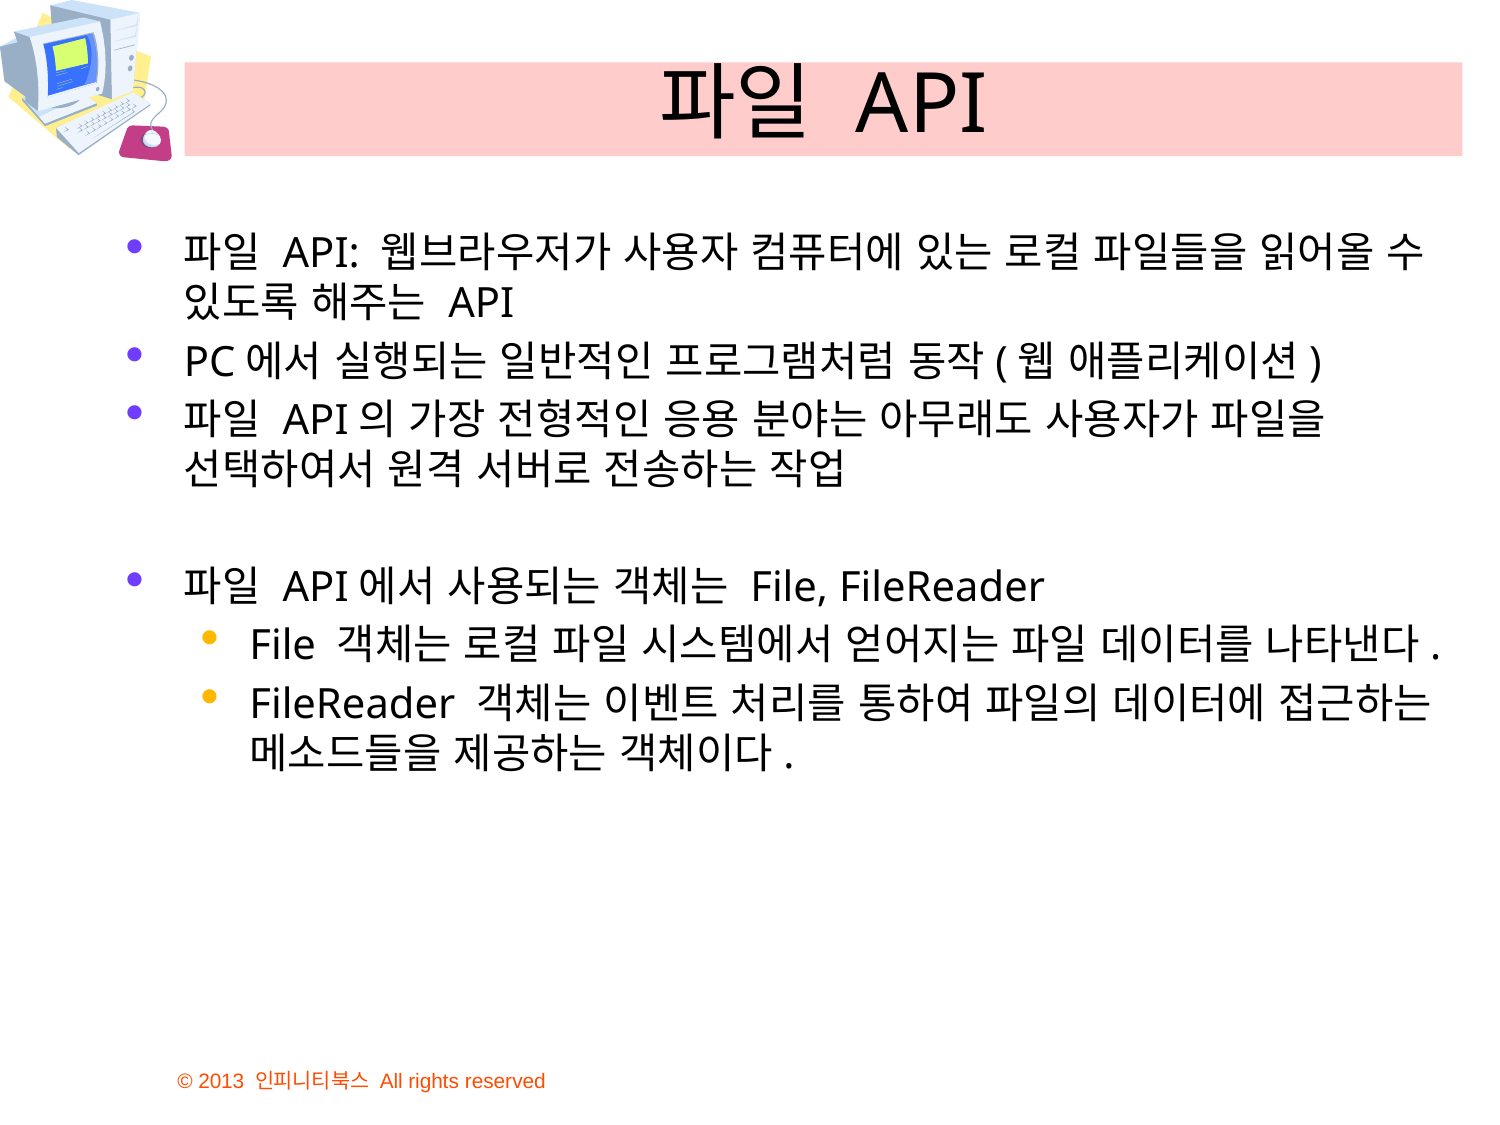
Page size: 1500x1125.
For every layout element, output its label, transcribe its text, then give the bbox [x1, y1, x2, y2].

title 파일 API [184, 62, 1463, 157]
list 파일 API: 웹브라우저가 사용자 컴퓨터에 있는 로컬 파일들을 읽어올 수 있도록 해주는 API PC에서 실행되는 일반적인 프로그램처럼 동작(웹 애플리케이션) 파일 API의 가장 전형적인 응용 분야는 아무래도 사용자가 파일을 선택하여서 원격 서버로 전송하는 작업 파일 API에서 사용되는 객체는 File, FileReader File 객체는 로컬 파일 시스템에서 얻어지는 파일 데이터를 나타낸다. FileReader 객체는 이벤트 처리를 통하여 파일의 데이터에 접근하는 메소드들을 제공하는 객체이다. [112, 218, 1460, 900]
